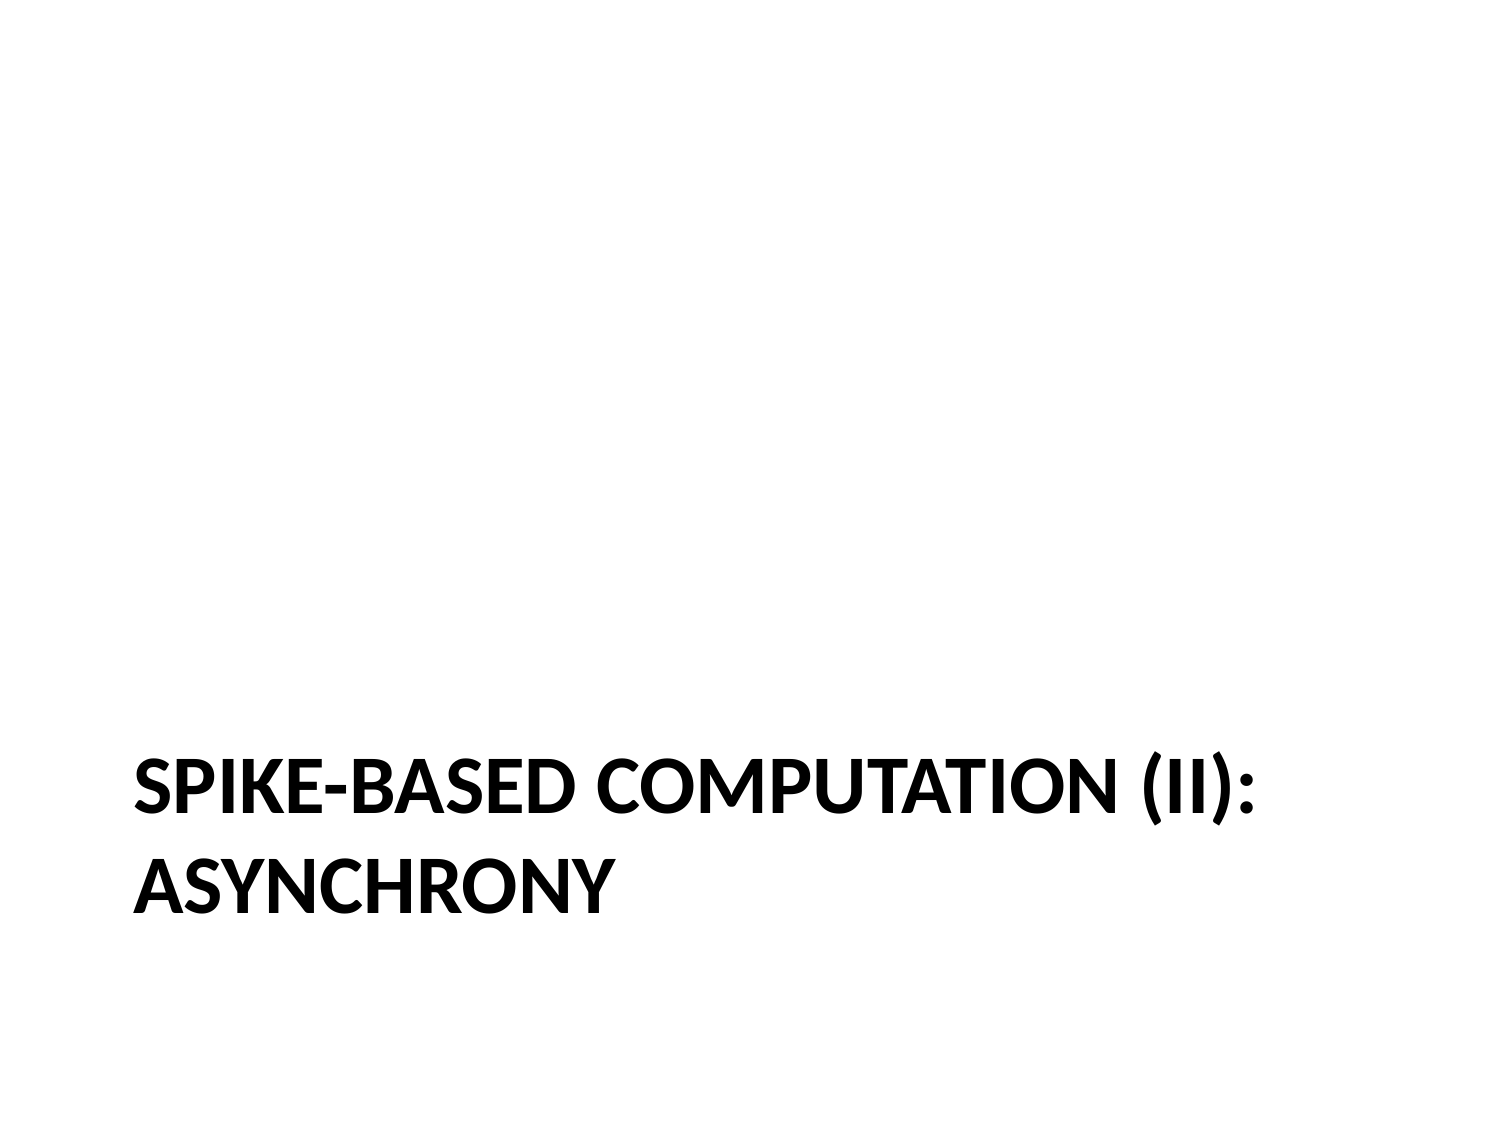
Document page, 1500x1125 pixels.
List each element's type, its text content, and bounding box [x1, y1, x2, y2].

title Spike-based computation (II): Asynchrony [118, 722, 1394, 947]
